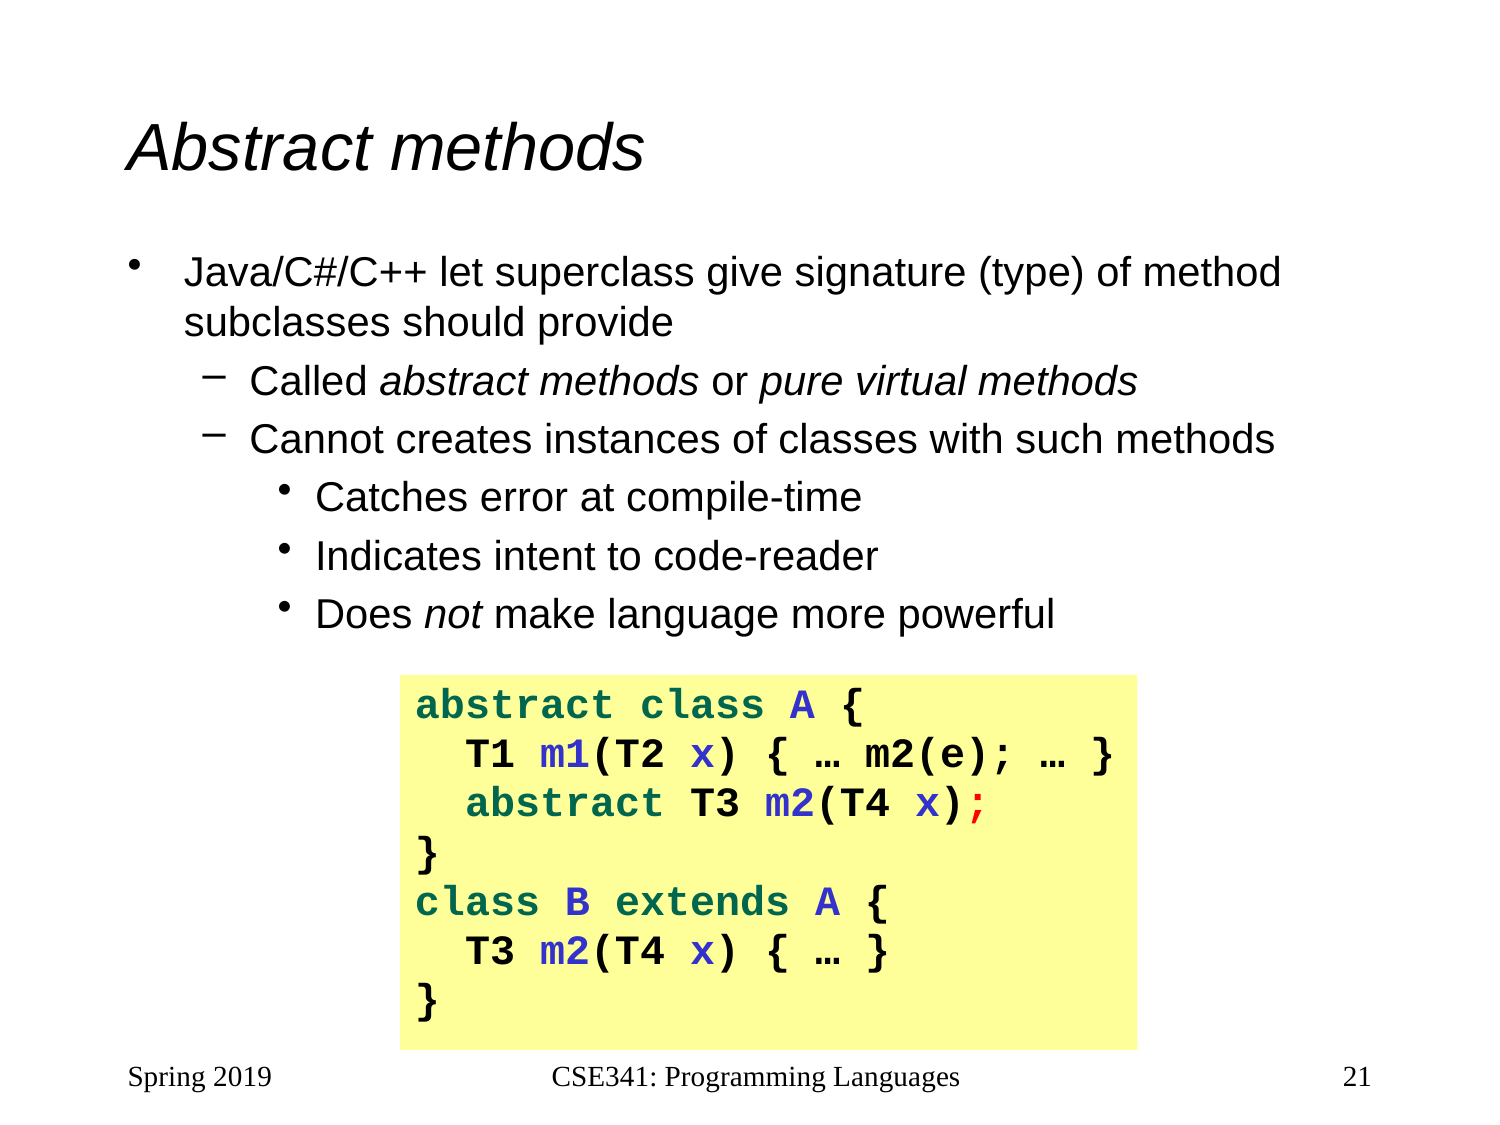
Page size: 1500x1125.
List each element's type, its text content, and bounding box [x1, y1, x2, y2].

footer CSE341: Programming Languages [474, 1050, 1038, 1125]
slide_number Spring 2019 [112, 1049, 426, 1125]
slide_number 21 [1074, 1049, 1388, 1125]
title Abstract methods [112, 49, 1388, 237]
text_box abstract class A { T1 m1(T2 x) { … m2(e); … } abstract T3 m2(T4 x); } class B extends A { T3 m2(T4 x) { … } } [399, 674, 1138, 1050]
list Java/C#/C++ let superclass give signature (type) of method subclasses should provide Called abstract methods or pure virtual methods Cannot creates instances of classes with such methods Catches error at compile-time Indicates intent to code-reader Does not make language more powerful [112, 237, 1413, 976]
